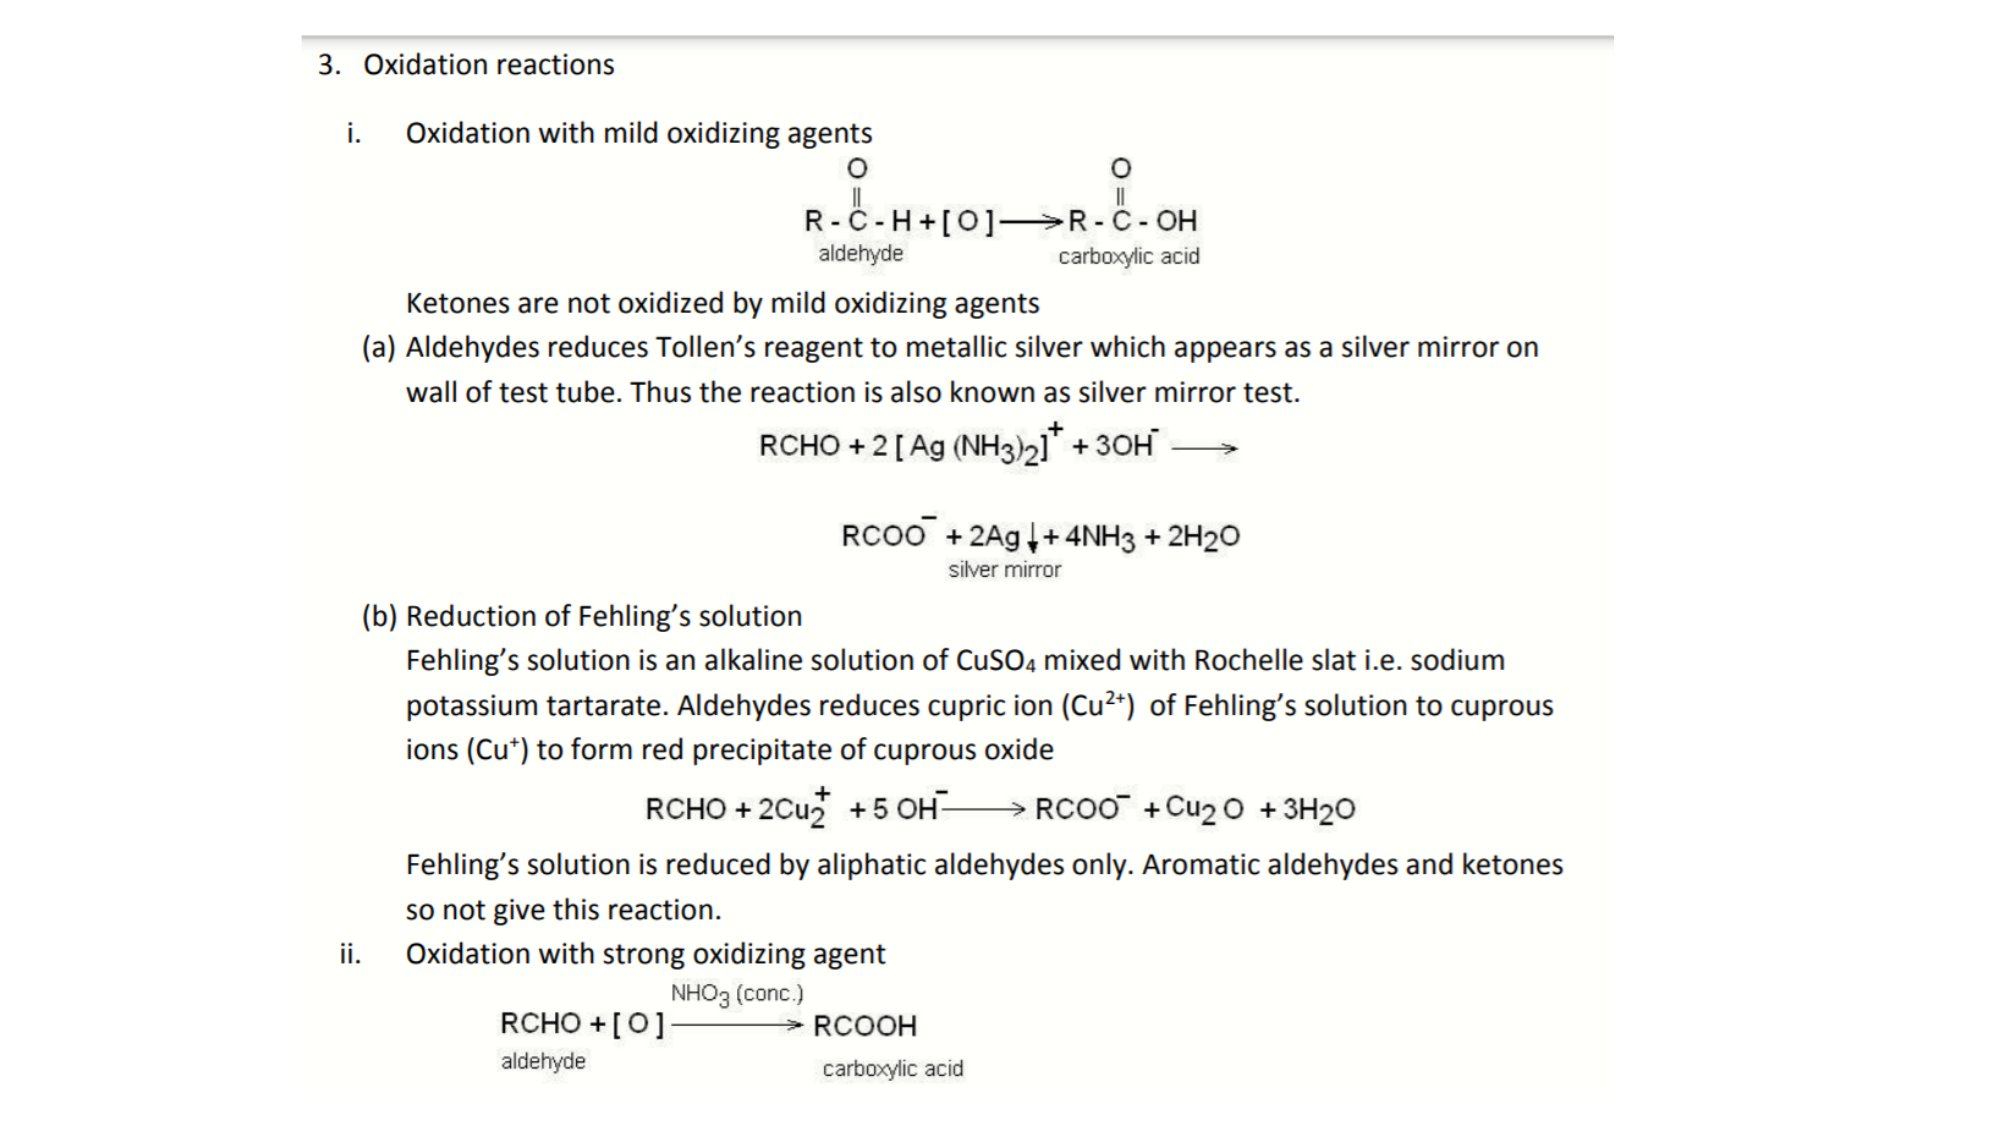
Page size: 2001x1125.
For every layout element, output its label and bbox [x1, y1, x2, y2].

picture [301, 31, 1615, 1094]
